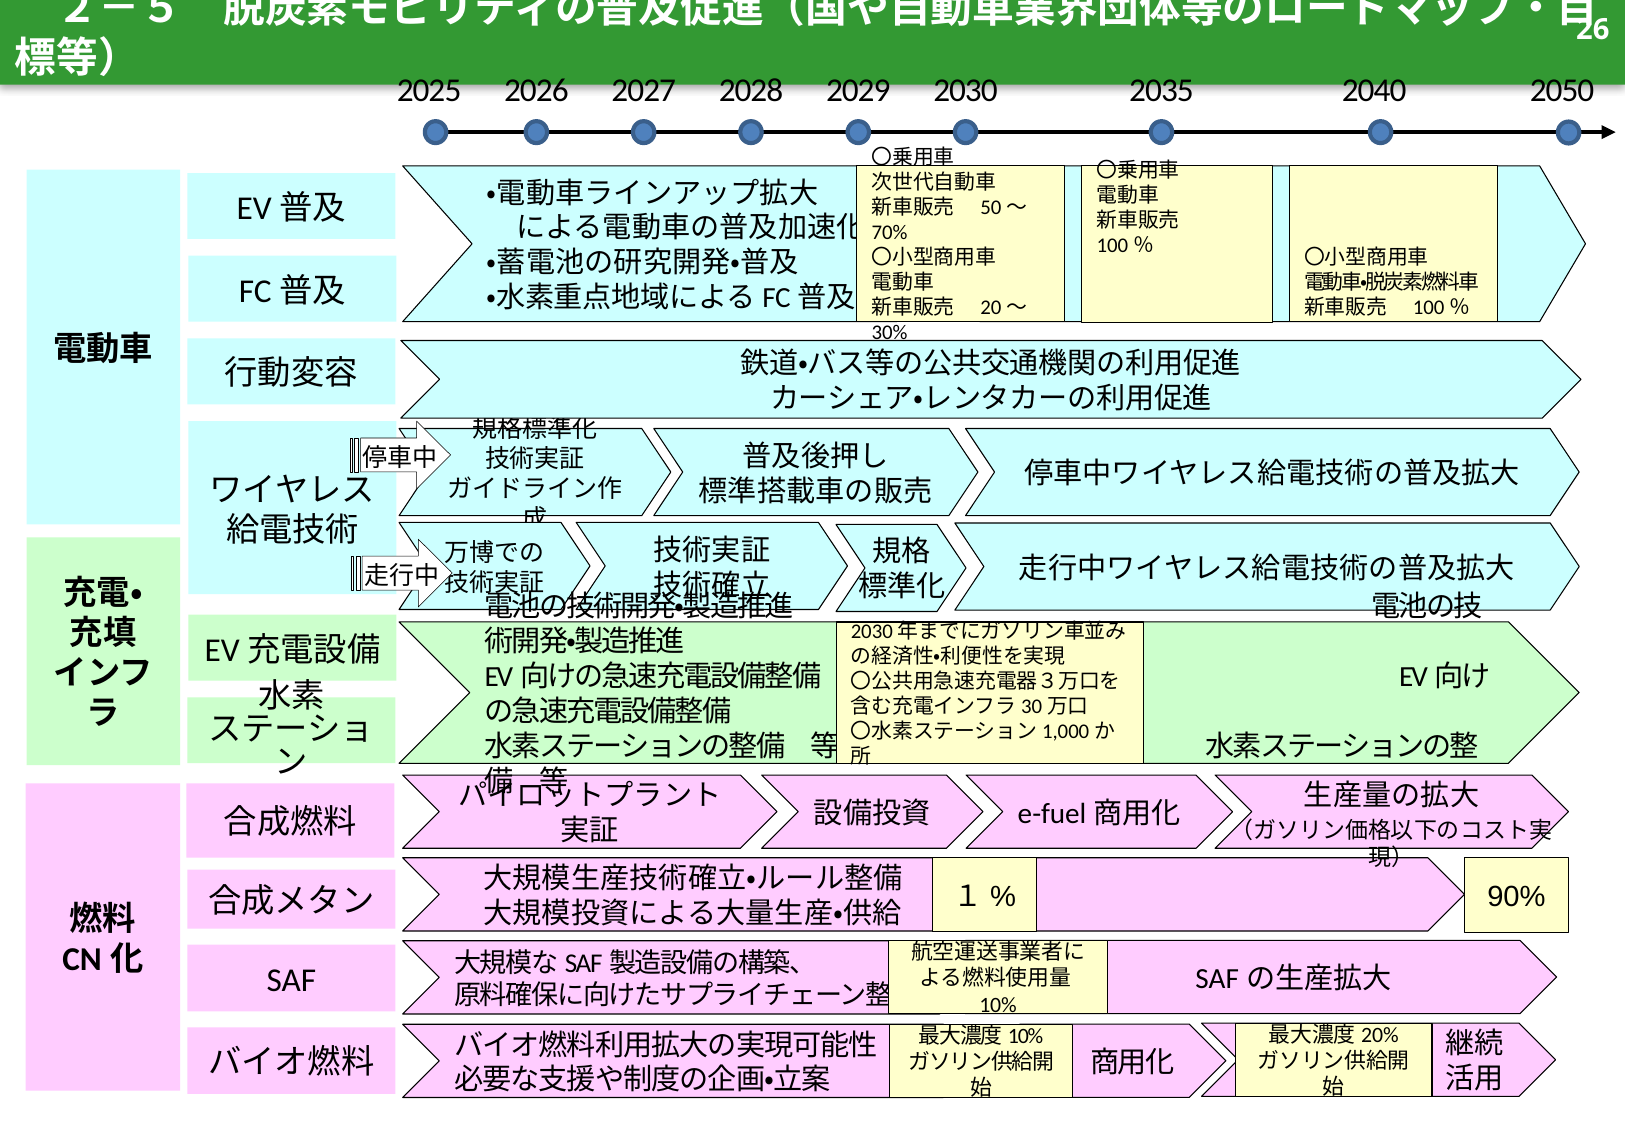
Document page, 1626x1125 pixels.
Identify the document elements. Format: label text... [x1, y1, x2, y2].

text_box [1558, 140, 1579, 146]
text_box ワイヤレス 給電技術 [186, 419, 399, 596]
text_box 25 [1245, 0, 1625, 60]
text_box パイロットプラント 実証 [400, 772, 780, 851]
text_box 2050 [1506, 65, 1618, 113]
text_box 商用化 [1074, 1022, 1229, 1100]
text_box 万博での 技術実証 [397, 520, 592, 612]
text_box 大規模なSAF製造設備の構築、 原料確保に向けたサプライチェーン整備 [400, 938, 940, 1017]
text_box 規格 標準化 [810, 521, 994, 613]
text_box [414, 483, 426, 491]
text_box （ガソリン価格以下のコスト実現） [1201, 807, 1582, 878]
text_box 燃料 CN化 [23, 781, 182, 1093]
text_box 2027 [588, 64, 695, 112]
text_box 規格標準化 技術実証 ガイドライン作成 [397, 426, 673, 518]
text_box EV普及 [185, 171, 397, 241]
text_box [1148, 119, 1175, 131]
text_box 最大濃度10% ガソリン供給開始 [888, 1022, 1074, 1100]
text_box 〇乗用車 電動車 新車販売 100％ [1080, 164, 1275, 325]
text_box １% [931, 856, 1039, 933]
text_box EV充電設備 [186, 613, 399, 683]
text_box 技術実証 技術確立 [574, 520, 838, 612]
text_box e-fuel商用化 [964, 772, 1231, 851]
text_box 2030 [910, 64, 1021, 112]
text_box [845, 119, 871, 131]
text_box SAF [185, 942, 397, 1013]
text_box [1151, 140, 1172, 146]
text_box 2026 [481, 64, 588, 112]
text_box 2030年までにガソリン車並みの経済性・利便性を実現 〇公共用急速充電器３万口を含む充電インフラ30万口 〇水素ステーション1,000か所 [834, 620, 1145, 765]
text_box 合成燃料 [184, 781, 397, 860]
text_box 2035 [1106, 64, 1217, 112]
text_box [414, 421, 429, 430]
text_box 行動変容 [185, 336, 397, 406]
text_box [738, 119, 764, 131]
text_box 2029 [803, 64, 910, 112]
text_box [523, 119, 550, 131]
text_box [955, 140, 976, 146]
text_box [1367, 119, 1394, 131]
text_box 合成メタン [185, 868, 397, 931]
text_box 〇小型商用車 電動車・脱炭素燃料車 新車販売 100％ [1287, 163, 1500, 324]
text_box [633, 140, 654, 146]
text_box FC普及 [186, 254, 399, 324]
text_box [416, 537, 431, 548]
text_box 生産量の拡大 [1213, 772, 1567, 807]
text_box [422, 119, 449, 146]
text_box [848, 140, 869, 146]
text_box 2025 [373, 64, 481, 112]
text_box 航空運送事業者に よる燃料使用量10% [886, 938, 1110, 1016]
text_box SAFの生産拡大 [1110, 938, 1559, 1016]
text_box 〇乗用車 次世代自動車 新車販売 50～70% 〇小型商用車 電動車 新車販売 20～30% [855, 164, 1067, 324]
text_box [1370, 140, 1391, 146]
text_box 停車中 [338, 430, 463, 483]
text_box [416, 601, 428, 609]
text_box 設備投資 [759, 772, 986, 851]
text_box [952, 119, 979, 131]
text_box [979, 163, 1287, 324]
text_box 停車中ワイヤレス給電技術の普及拡大 [963, 426, 1581, 518]
text_box 充電・ 充填 インフラ [24, 535, 182, 767]
text_box 走行中ワイヤレス給電技術の普及拡大 [954, 520, 1581, 613]
text_box バイオ燃料利用拡大の実現可能性 必要な支援や制度の企画・立案 [400, 1022, 888, 1100]
text_box [740, 140, 762, 146]
text_box 90% [1462, 856, 1571, 935]
text_box 継続 活用 [1199, 1021, 1558, 1099]
text_box [1500, 163, 1588, 324]
text_box [526, 140, 547, 146]
text_box 2040 [1318, 64, 1430, 112]
text_box 鉄道・バス等の公共交通機関の利用促進 カーシェア・レンタカーの利用促進 [398, 338, 1584, 421]
text_box 水素 ステーション [185, 695, 397, 765]
text_box 電動車 [24, 168, 182, 526]
text_box 走行中 [339, 548, 465, 601]
text_box 2028 [695, 64, 803, 112]
text_box [630, 119, 657, 131]
text_box 大規模生産技術確立・ルール整備 大規模投資による大量生産・供給 [400, 855, 1462, 934]
text_box 普及後押し 標準搭載車の販売 [651, 426, 980, 518]
text_box [1555, 119, 1582, 131]
text_box ２－５ 脱炭素モビリティの普及促進（国や自動車業界団体等のロードマップ・目標等） [0, 0, 1625, 85]
text_box バイオ燃料 [185, 1025, 397, 1096]
text_box 電池の技術開発・製造推進 電池の技術開発・製造推進 EV向けの急速充電設備整備 EV向けの急速充電設備整備 水素ステーションの整備 等 水素ステーションの整備 等 [397, 619, 1582, 766]
text_box 最大濃度20% ガソリン供給開始 [1233, 1021, 1434, 1098]
text_box ・電動車ラインアップ拡大 による電動車の普及加速化 ・蓄電池の研究開発・普及 ・水素重点地域によるFC普及 [400, 163, 897, 324]
